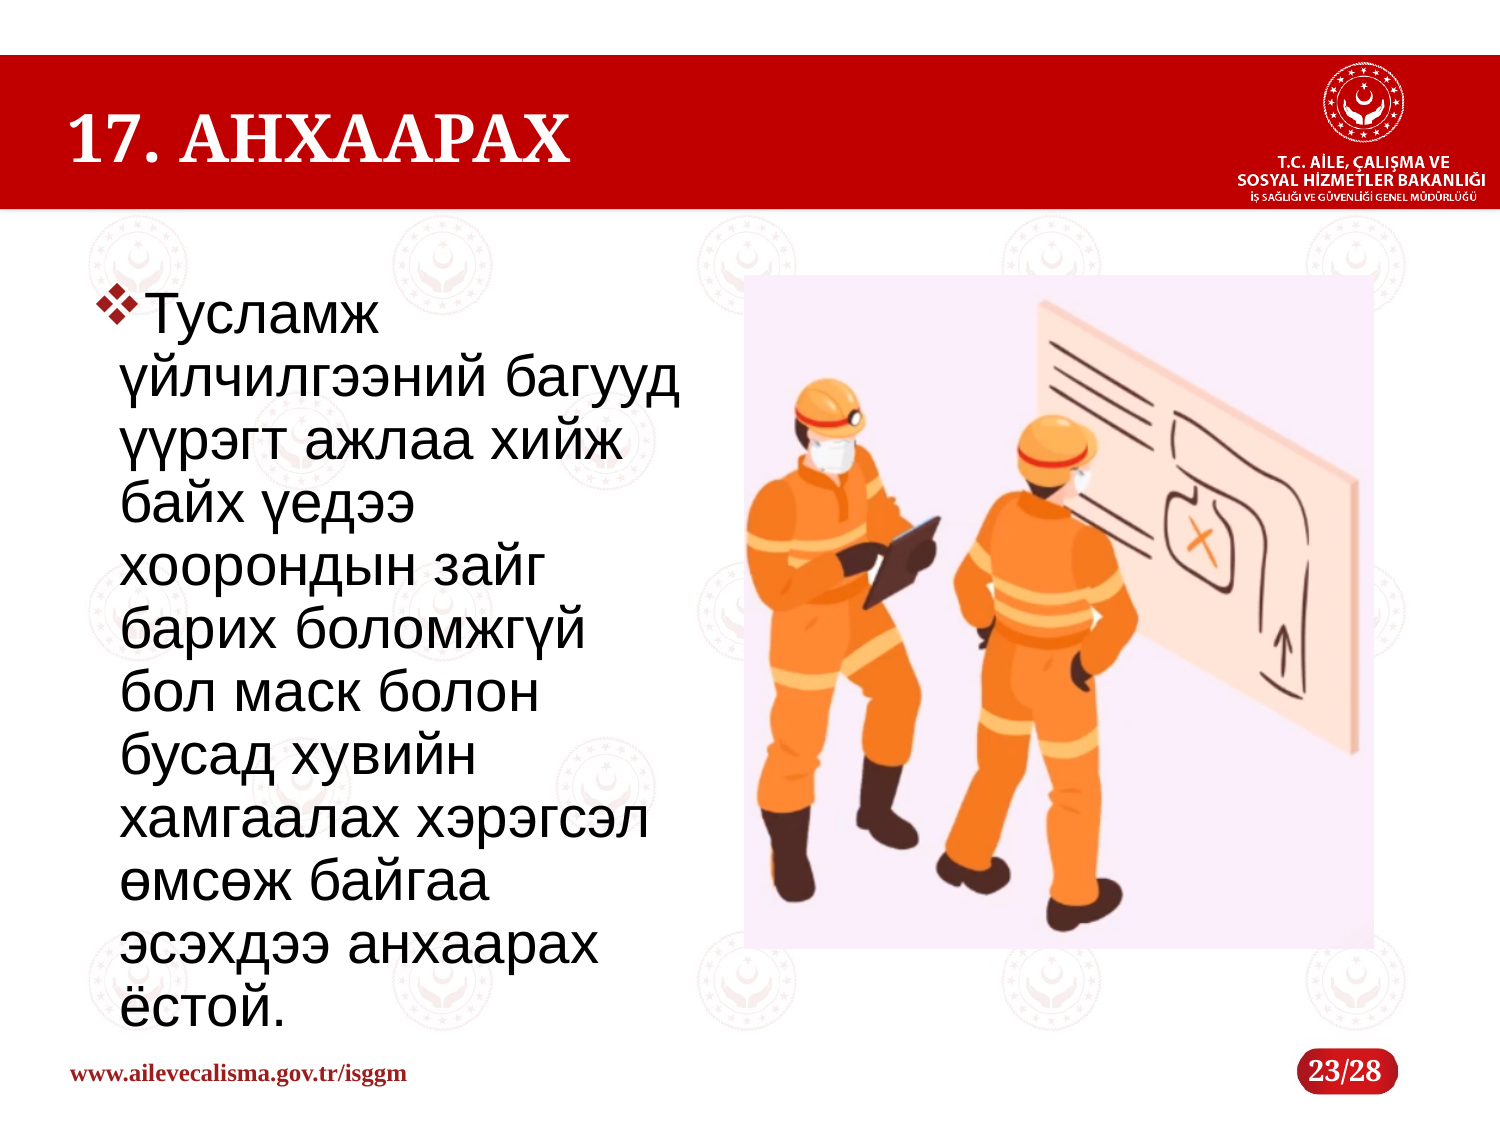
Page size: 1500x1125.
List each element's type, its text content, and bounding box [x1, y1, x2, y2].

picture [0, 210, 1500, 1125]
list Тусламж үйлчилгээний багууд үүрэгт ажлаа хийж байх үедээ хоорондын зайг барих боломжгүй бол маск болон бусад хувийн хамгаалах хэрэгсэл өмсөж байгаа эсэхдээ анхаарах ёстой. [76, 275, 714, 990]
picture [0, 0, 1500, 55]
slide_number 23/28 [1059, 1042, 1397, 1103]
title 17. АНХААРАХ [52, 39, 1185, 243]
picture [1237, 62, 1485, 203]
